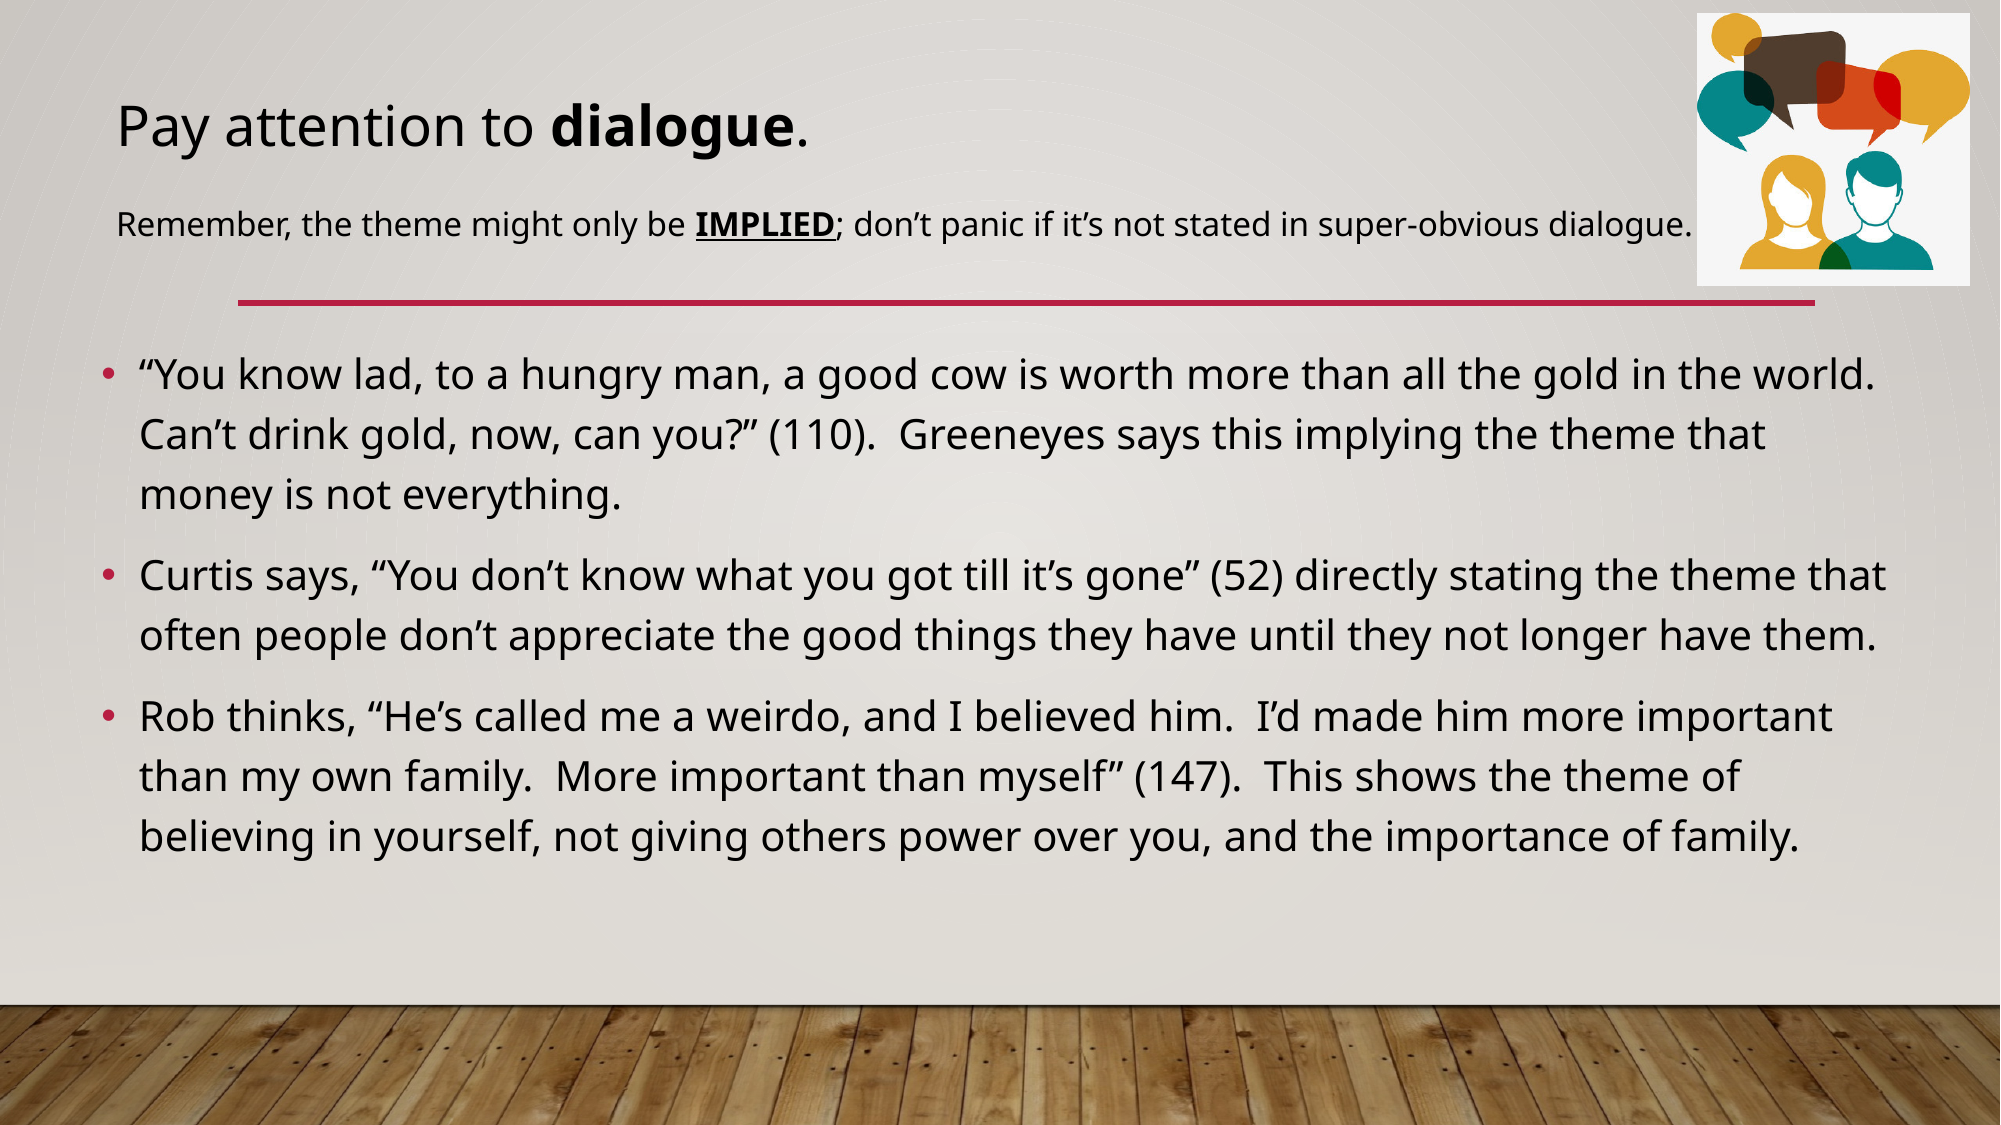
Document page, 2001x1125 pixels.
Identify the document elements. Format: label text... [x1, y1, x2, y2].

title Pay attention to dialogue. Remember, the theme might only be IMPLIED; don’t panic if it’s not stated in super-obvious dialogue. [26, 82, 1864, 308]
picture [0, 1005, 2000, 1125]
picture [1696, 13, 1970, 286]
list “You know lad, to a hungry man, a good cow is worth more than all the gold in the world. Can’t drink gold, now, can you?” (110). Greeneyes says this implying the theme that money is not everything. Curtis says, “You don’t know what you got till it’s gone” (52) directly stating the theme that often people don’t appreciate the good things they have until they not longer have them. Rob thinks, “He’s called me a weirdo, and I believed him. I’d made him more important than my own family. More important than myself” (147). This shows the theme of believing in yourself, not giving others power over you, and the importance of family. [86, 330, 1903, 897]
